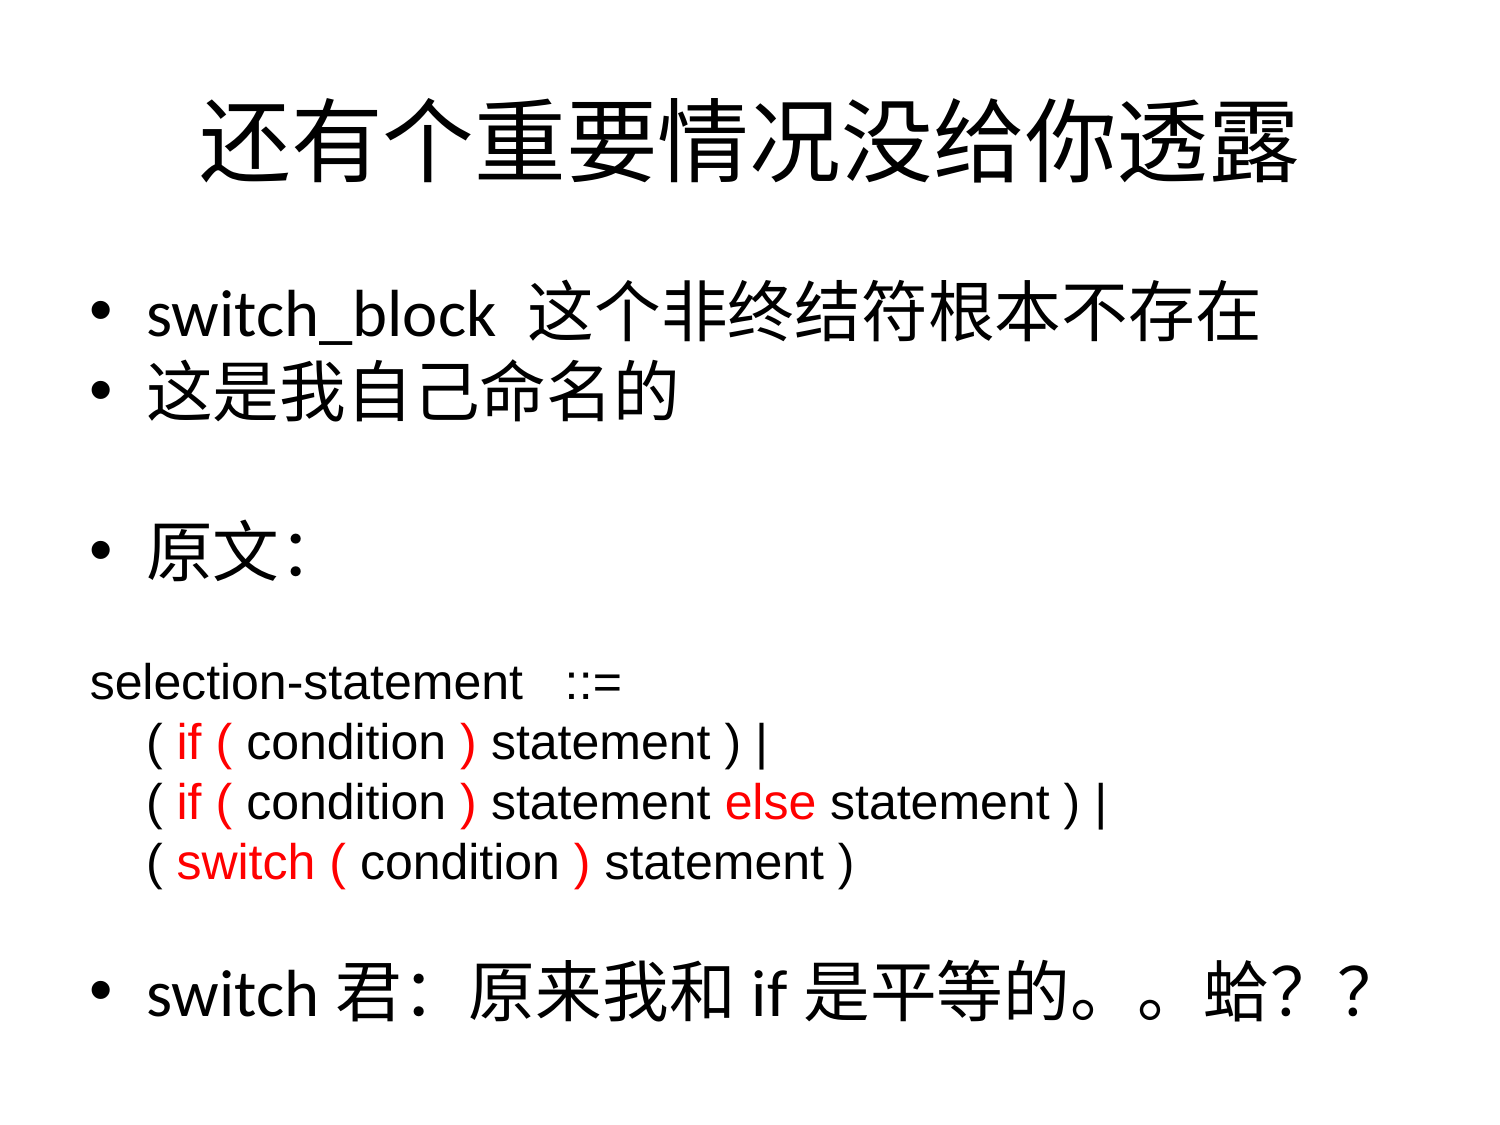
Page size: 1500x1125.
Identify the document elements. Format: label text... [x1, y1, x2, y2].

text_box switch_block 这个非终结符根本不存在 这是我自己命名的 原文： selection-statement ::= ( if ( condition ) statement ) | ( if ( condition ) statement else statement ) | ( switch ( condition ) statement ) switch君：原来我和if是平等的。。蛤？？ [74, 262, 1425, 1005]
text_box 还有个重要情况没给你透露 [74, 45, 1425, 233]
